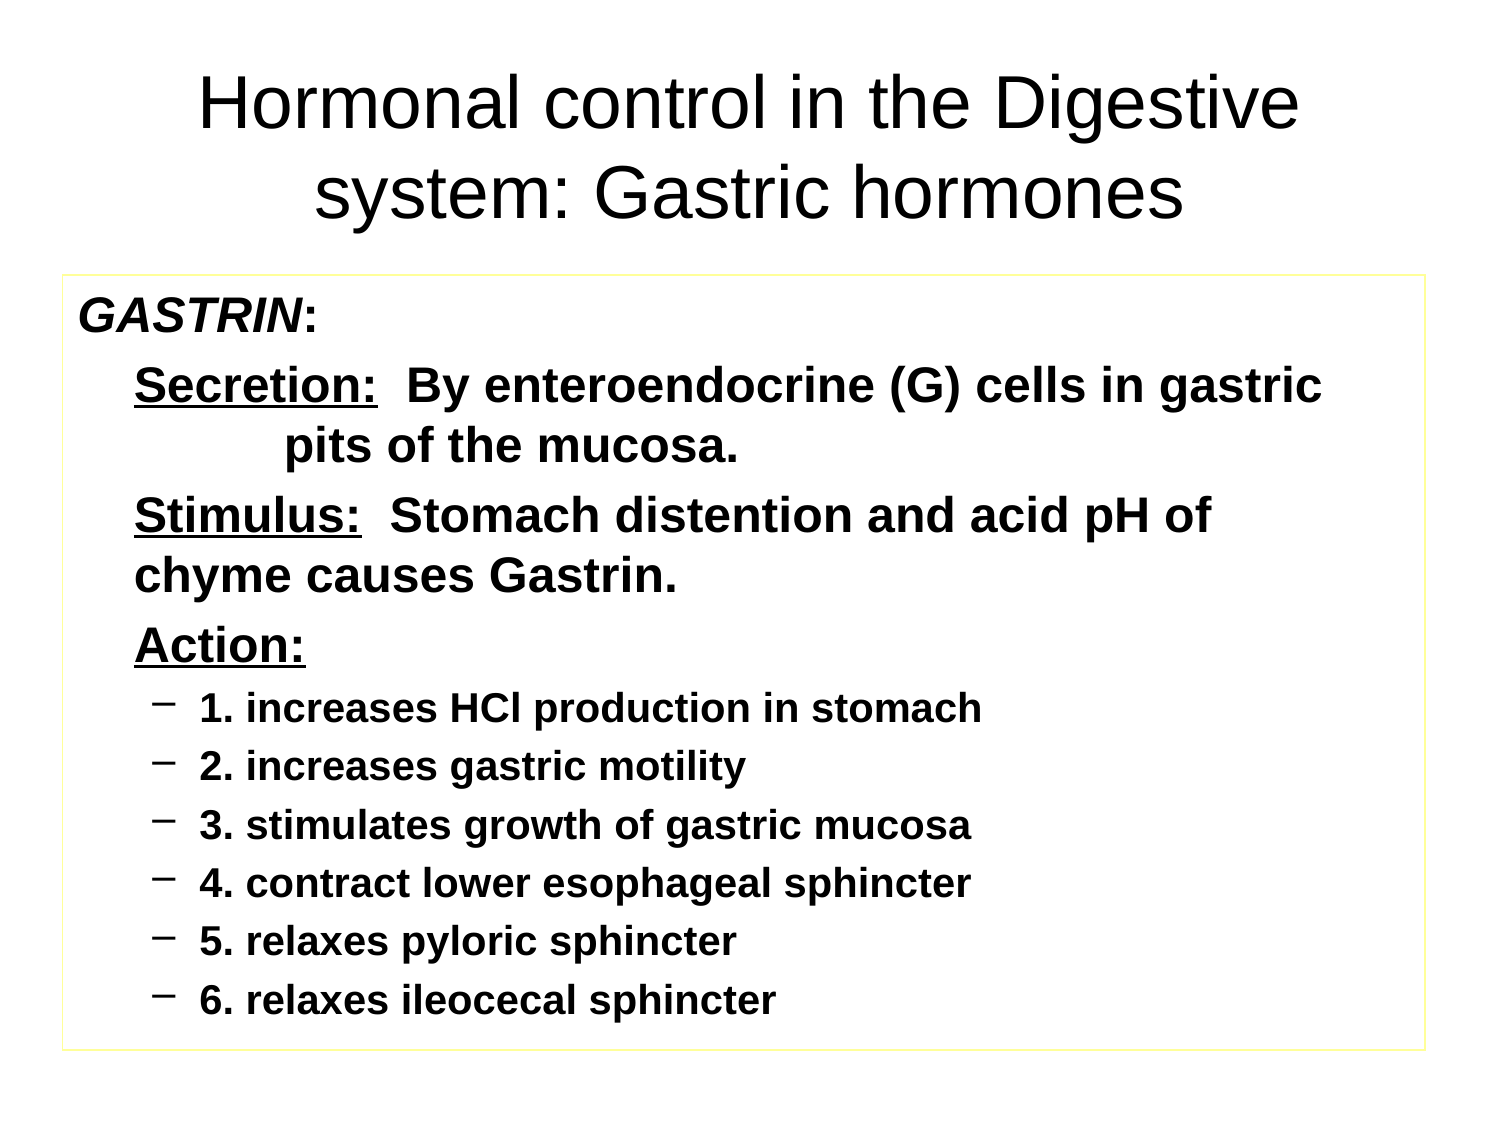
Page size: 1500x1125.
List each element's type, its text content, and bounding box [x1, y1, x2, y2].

title Hormonal control in the Digestive system: Gastric hormones [112, 49, 1388, 238]
list GASTRIN: Secretion: By enteroendocrine (G) cells in gastric pits of the mucosa. Stimulus: Stomach distention and acid pH of chyme causes Gastrin. Action: 1. increases HCl production in stomach 2. increases gastric motility 3. stimulates growth of gastric mucosa 4. contract lower esophageal sphincter 5. relaxes pyloric sphincter 6. relaxes ileocecal sphincter [62, 274, 1426, 1051]
